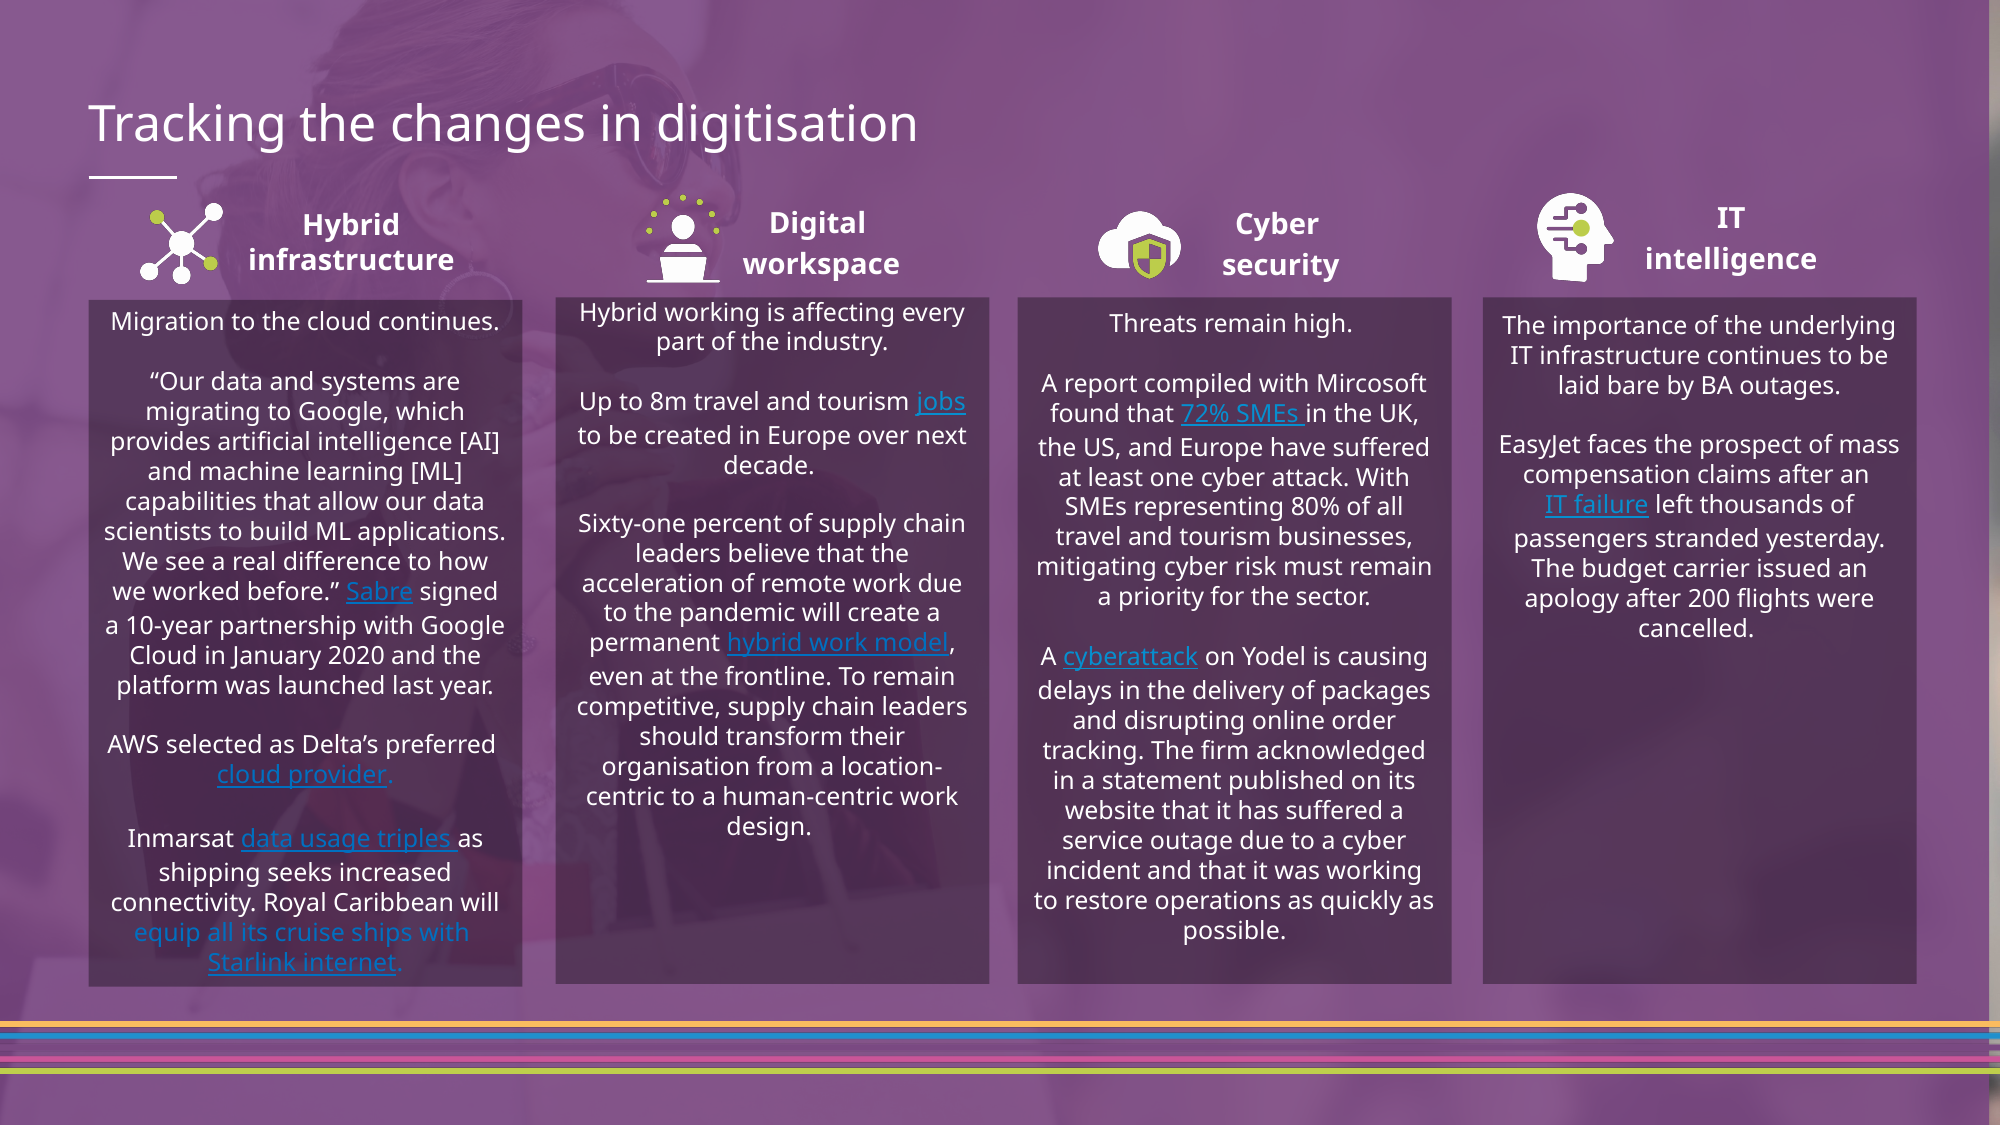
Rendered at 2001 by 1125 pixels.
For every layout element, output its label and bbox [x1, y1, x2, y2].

text_box [646, 194, 940, 283]
text_box [1537, 193, 1850, 283]
text_box [140, 203, 470, 284]
text_box [88, 297, 1917, 987]
text_box [1098, 205, 1400, 283]
picture [0, 0, 2000, 1125]
